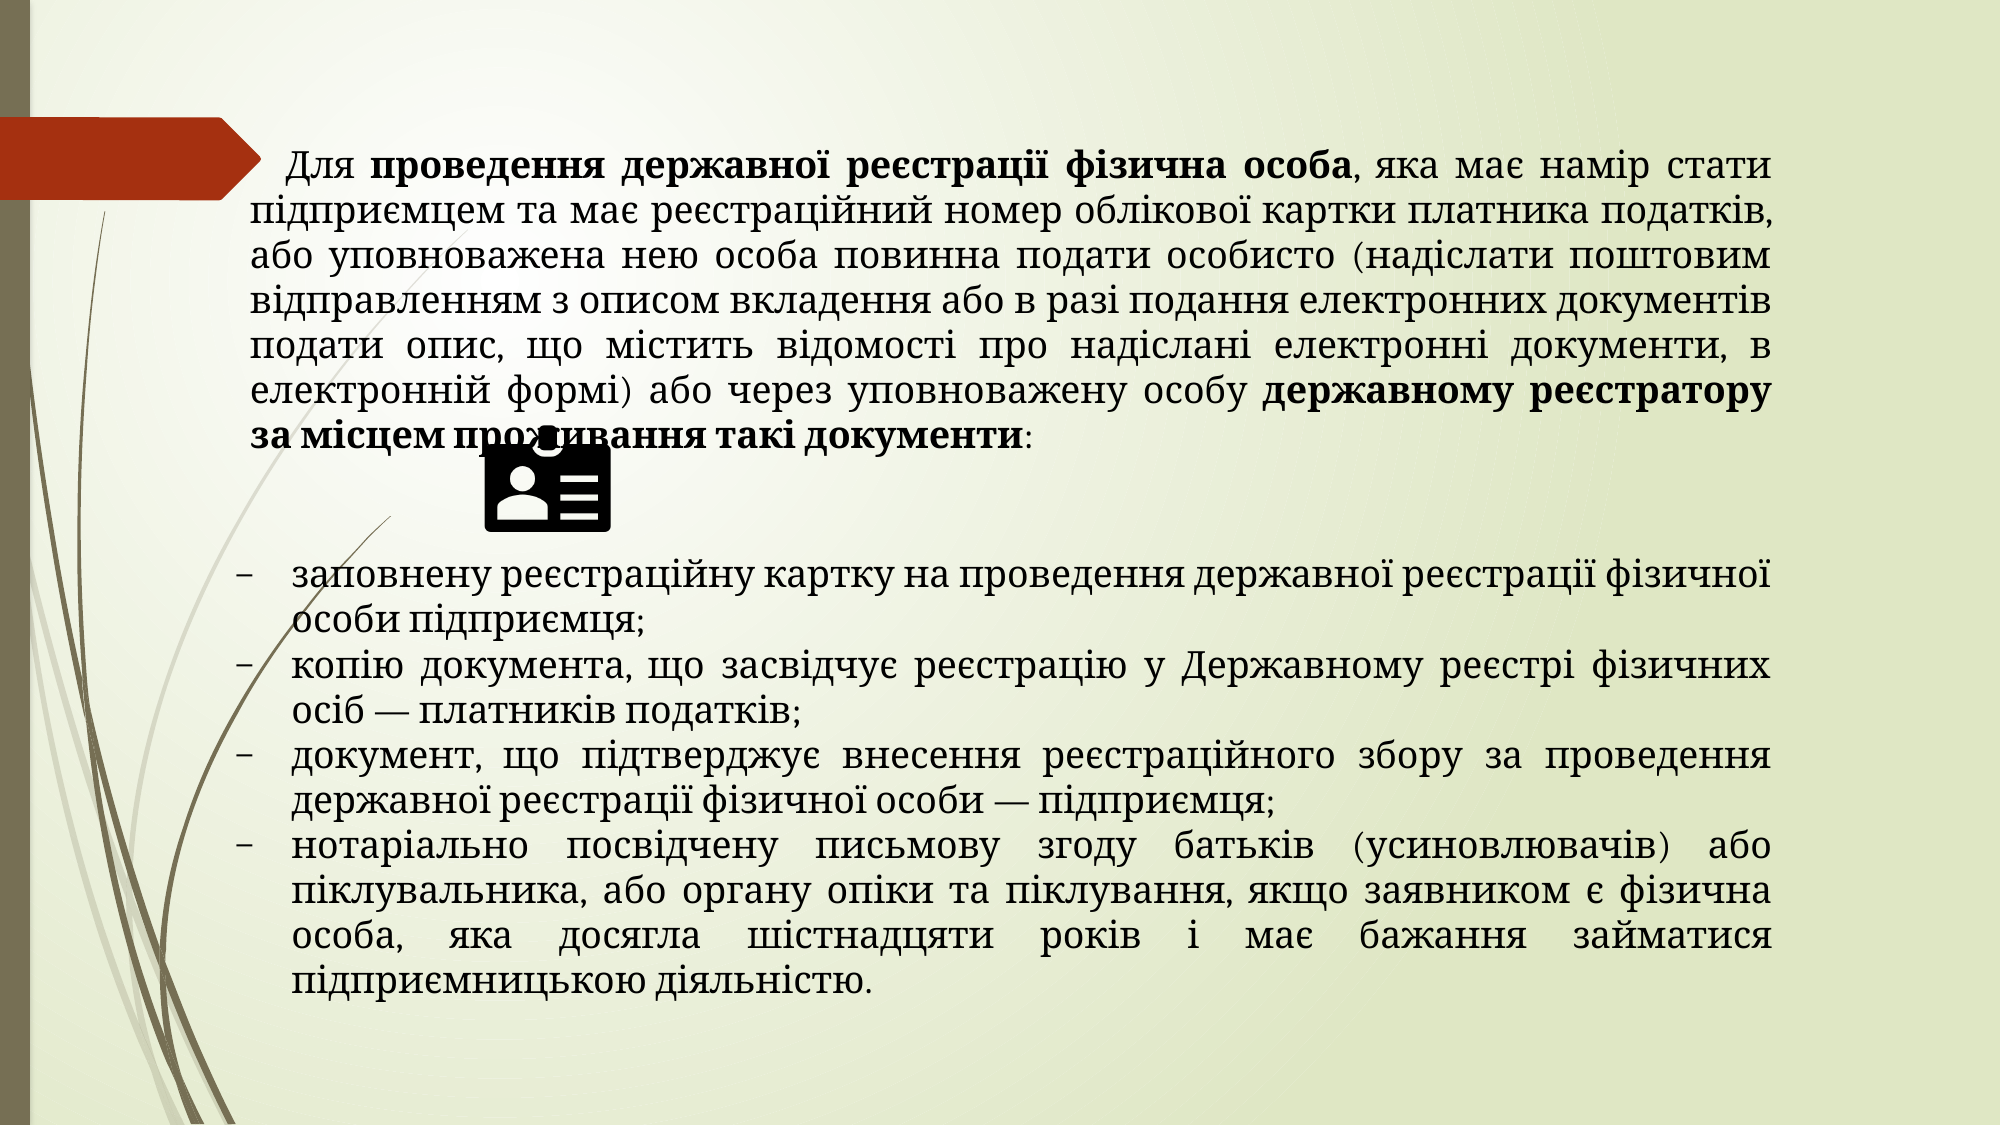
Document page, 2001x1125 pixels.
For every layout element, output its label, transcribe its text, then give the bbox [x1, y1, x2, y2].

picture [471, 403, 623, 554]
text_box Для проведення державної реєстрації фізична особа, яка має намір стати підприємцем та має реєстраційний номер облікової картки платника податків, або уповноваже­на нею особа повинна подати особисто (надіслати поштовим відправлен­ням з описом вкладення або в разі подання електронних документів подати опис, що містить відомості про надіслані електронні документи, в електронній формі) або через уповноважену особу державному реєстратору за міс­цем проживання такі документи: заповнену реєстраційну картку на проведення державної реєстрації фізичної особи підприємця; копію документа, що засвідчує реєстрацію у Державному реєстрі фі­зичних осіб — платників податків; документ, що підтверджує внесення реєстраційного збору за прове­дення державної реєстрації фізичної особи — підприємця; нотаріально посвідчену письмову згоду батьків (усиновлювачів) або піклувальника, або органу опіки та піклування, якщо заявником є фі­зична особа, яка досягла шістнадцяти років і має бажання займатися підприємницькою діяльністю. [220, 133, 1802, 1009]
